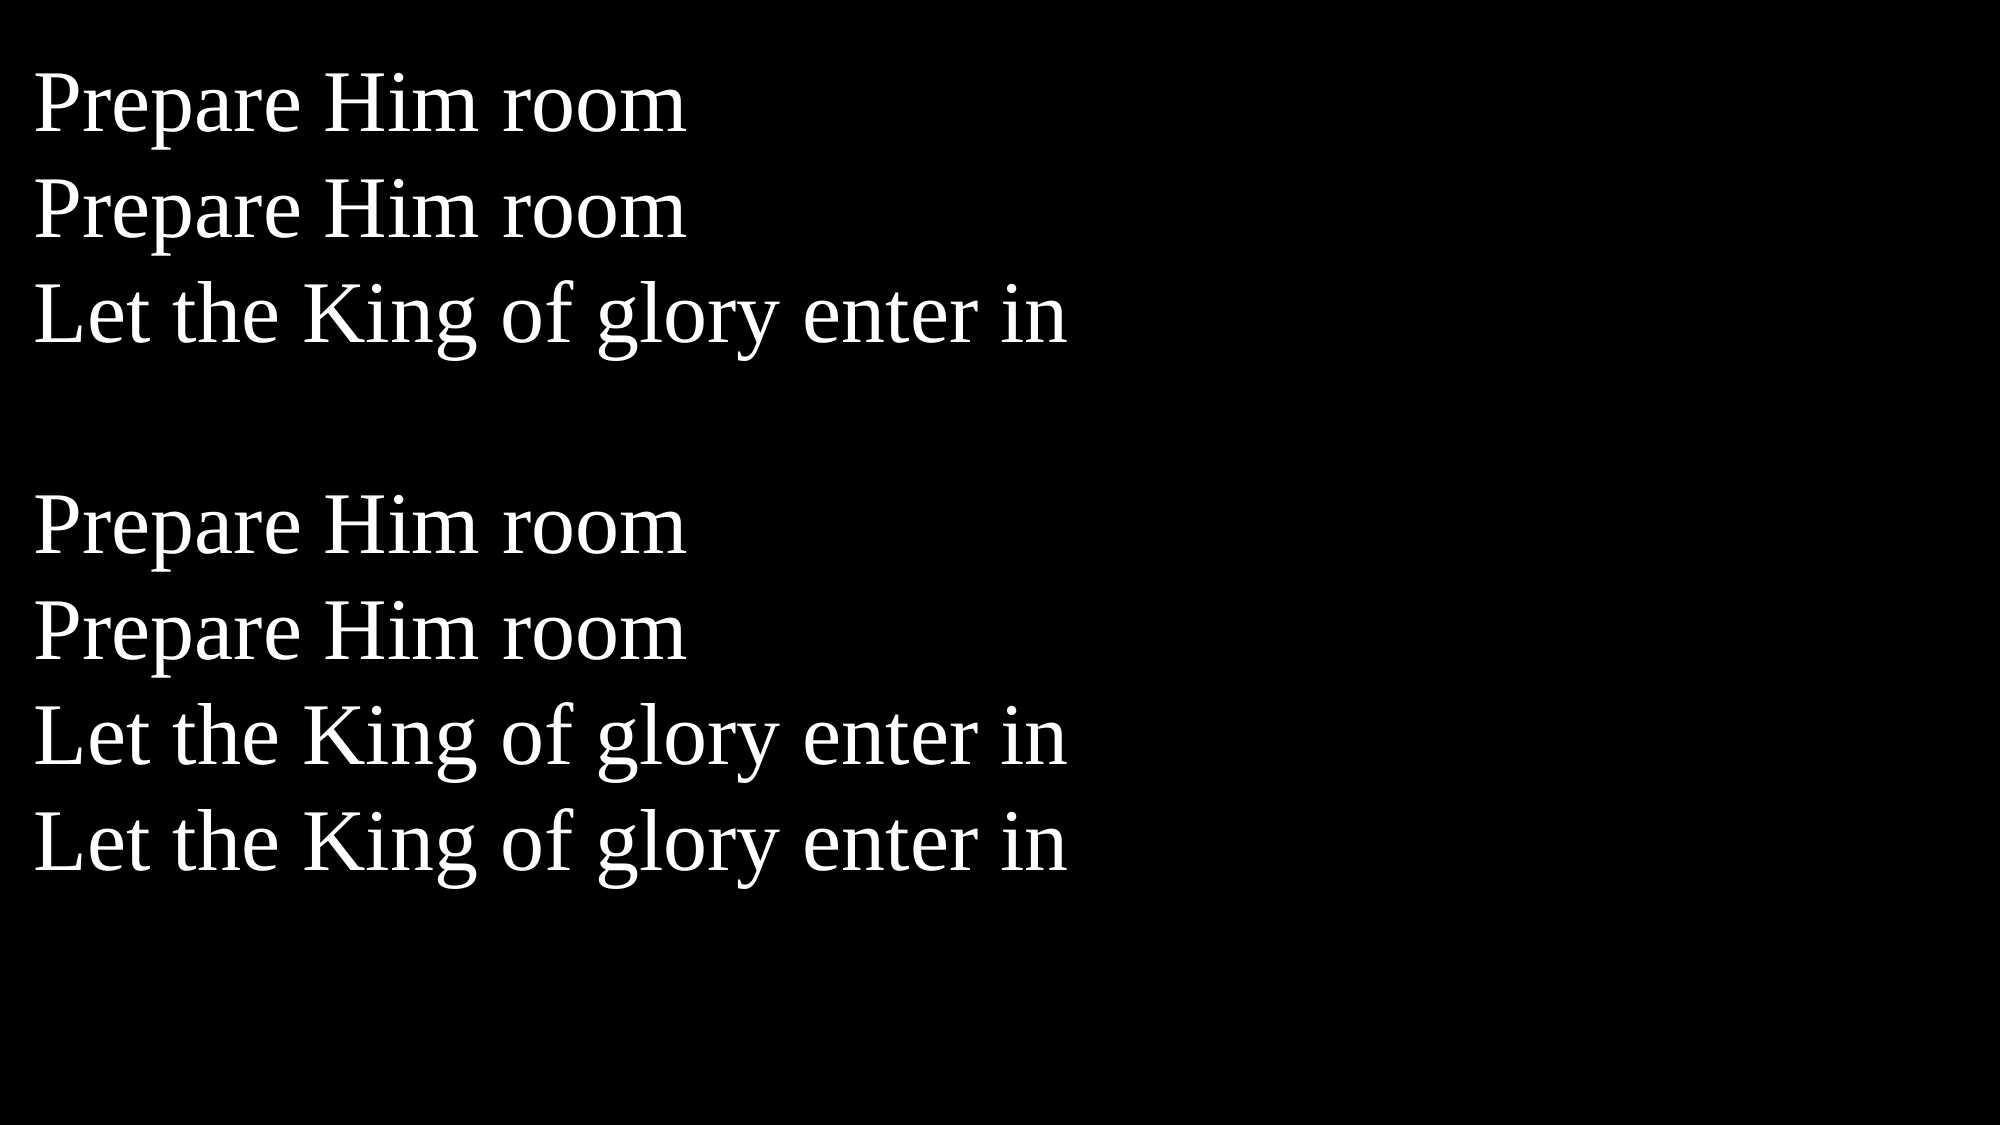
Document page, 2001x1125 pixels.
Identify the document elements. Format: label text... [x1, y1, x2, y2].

text_box Prepare Him room Prepare Him room Let the King of glory enter in Prepare Him room Prepare Him room Let the King of glory enter in Let the King of glory enter in [15, 35, 1985, 1060]
